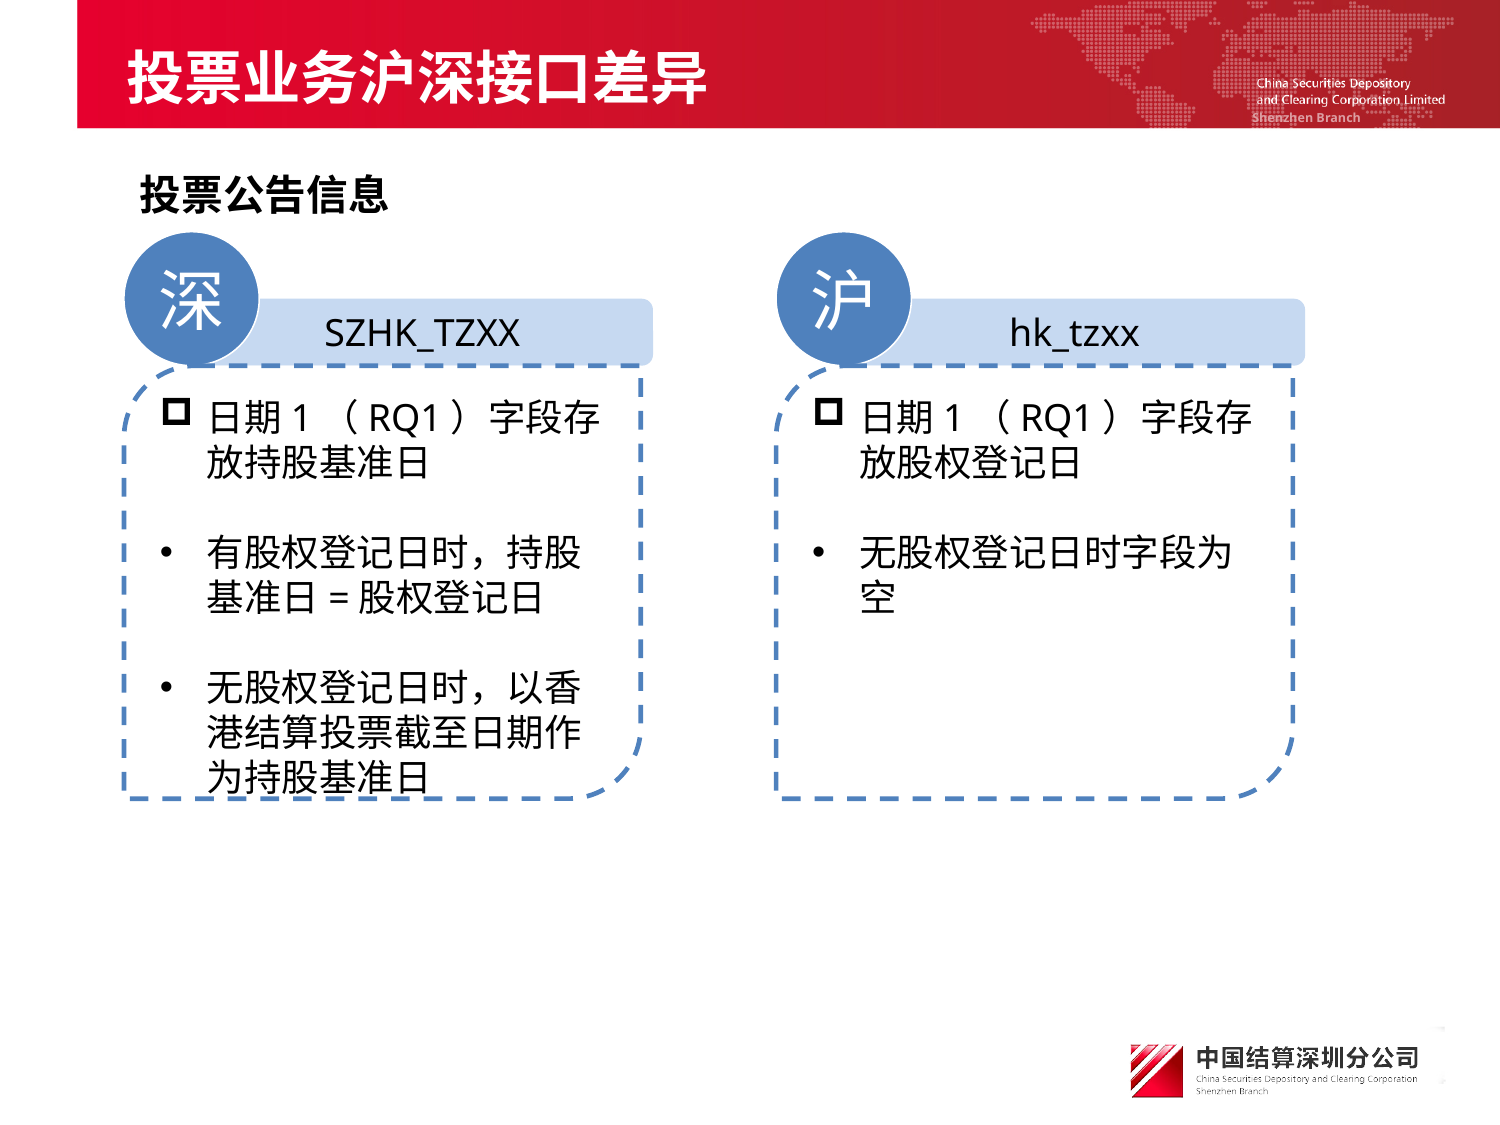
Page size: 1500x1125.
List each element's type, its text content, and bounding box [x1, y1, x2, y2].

picture [0, 0, 1500, 1125]
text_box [123, 231, 1306, 799]
text_box 投票公告信息 [125, 136, 406, 227]
title 投票业务沪深接口差异 [110, 31, 1495, 119]
